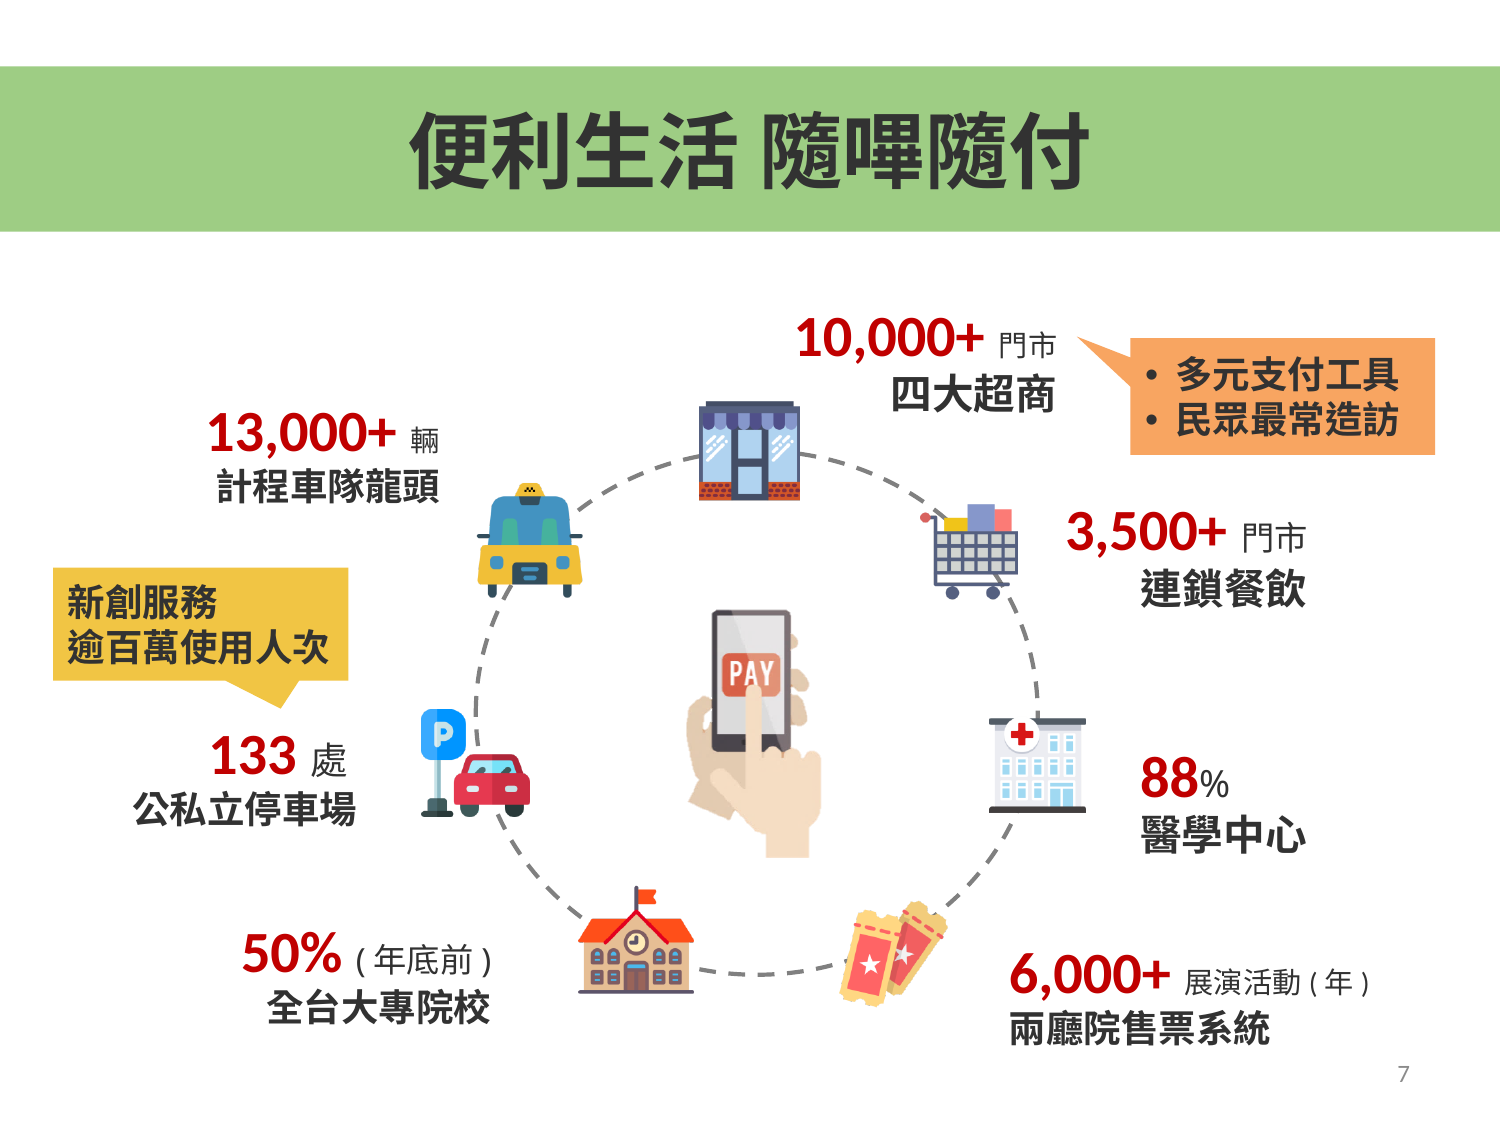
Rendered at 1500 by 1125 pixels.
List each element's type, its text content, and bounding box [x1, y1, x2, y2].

picture [699, 400, 800, 502]
text_box 多元支付工具 民眾最常造訪 [1074, 334, 1438, 458]
text_box 便利生活 隨嗶隨付 [0, 64, 1500, 234]
picture [421, 708, 530, 818]
text_box 50% (年底前) 全台大專院校 [226, 906, 507, 1037]
picture [989, 716, 1086, 814]
text_box 6,000+展演活動(年) 兩廳院售票系統 [994, 927, 1471, 1058]
slide_number 7 [1074, 1042, 1425, 1103]
picture [678, 606, 824, 858]
picture [577, 881, 695, 998]
text_box 133處 公私立停車場 [100, 709, 372, 839]
text_box 新創服務 逾百萬使用人次 [50, 565, 351, 711]
text_box 88% 醫學中心 [1125, 731, 1350, 867]
picture [839, 899, 948, 1008]
text_box 13,000+輛 計程車隊龍頭 [128, 385, 455, 516]
picture [920, 503, 1018, 601]
text_box [473, 452, 1040, 977]
text_box 10,000+門市 四大超商 [688, 290, 1073, 426]
picture [459, 462, 600, 604]
text_box 3,500+門市 連鎖餐飲 [1033, 485, 1323, 620]
